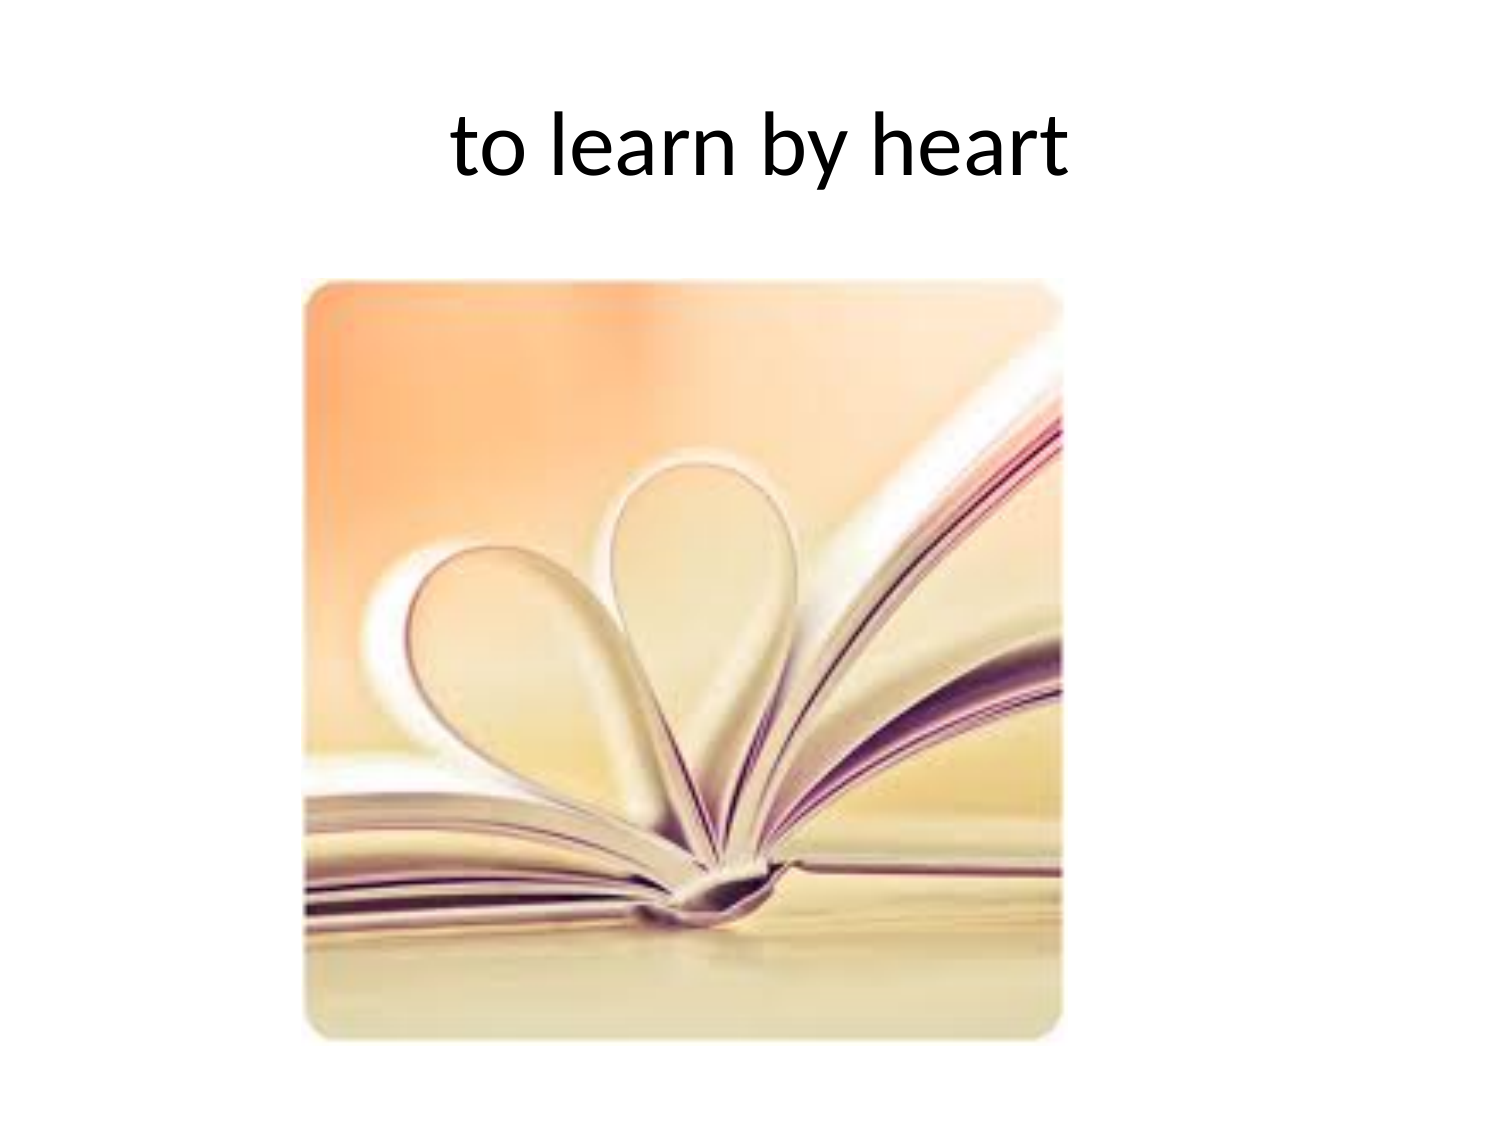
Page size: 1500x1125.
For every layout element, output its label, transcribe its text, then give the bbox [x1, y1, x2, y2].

picture [300, 278, 1068, 1046]
title to learn by heart [75, 45, 1425, 233]
